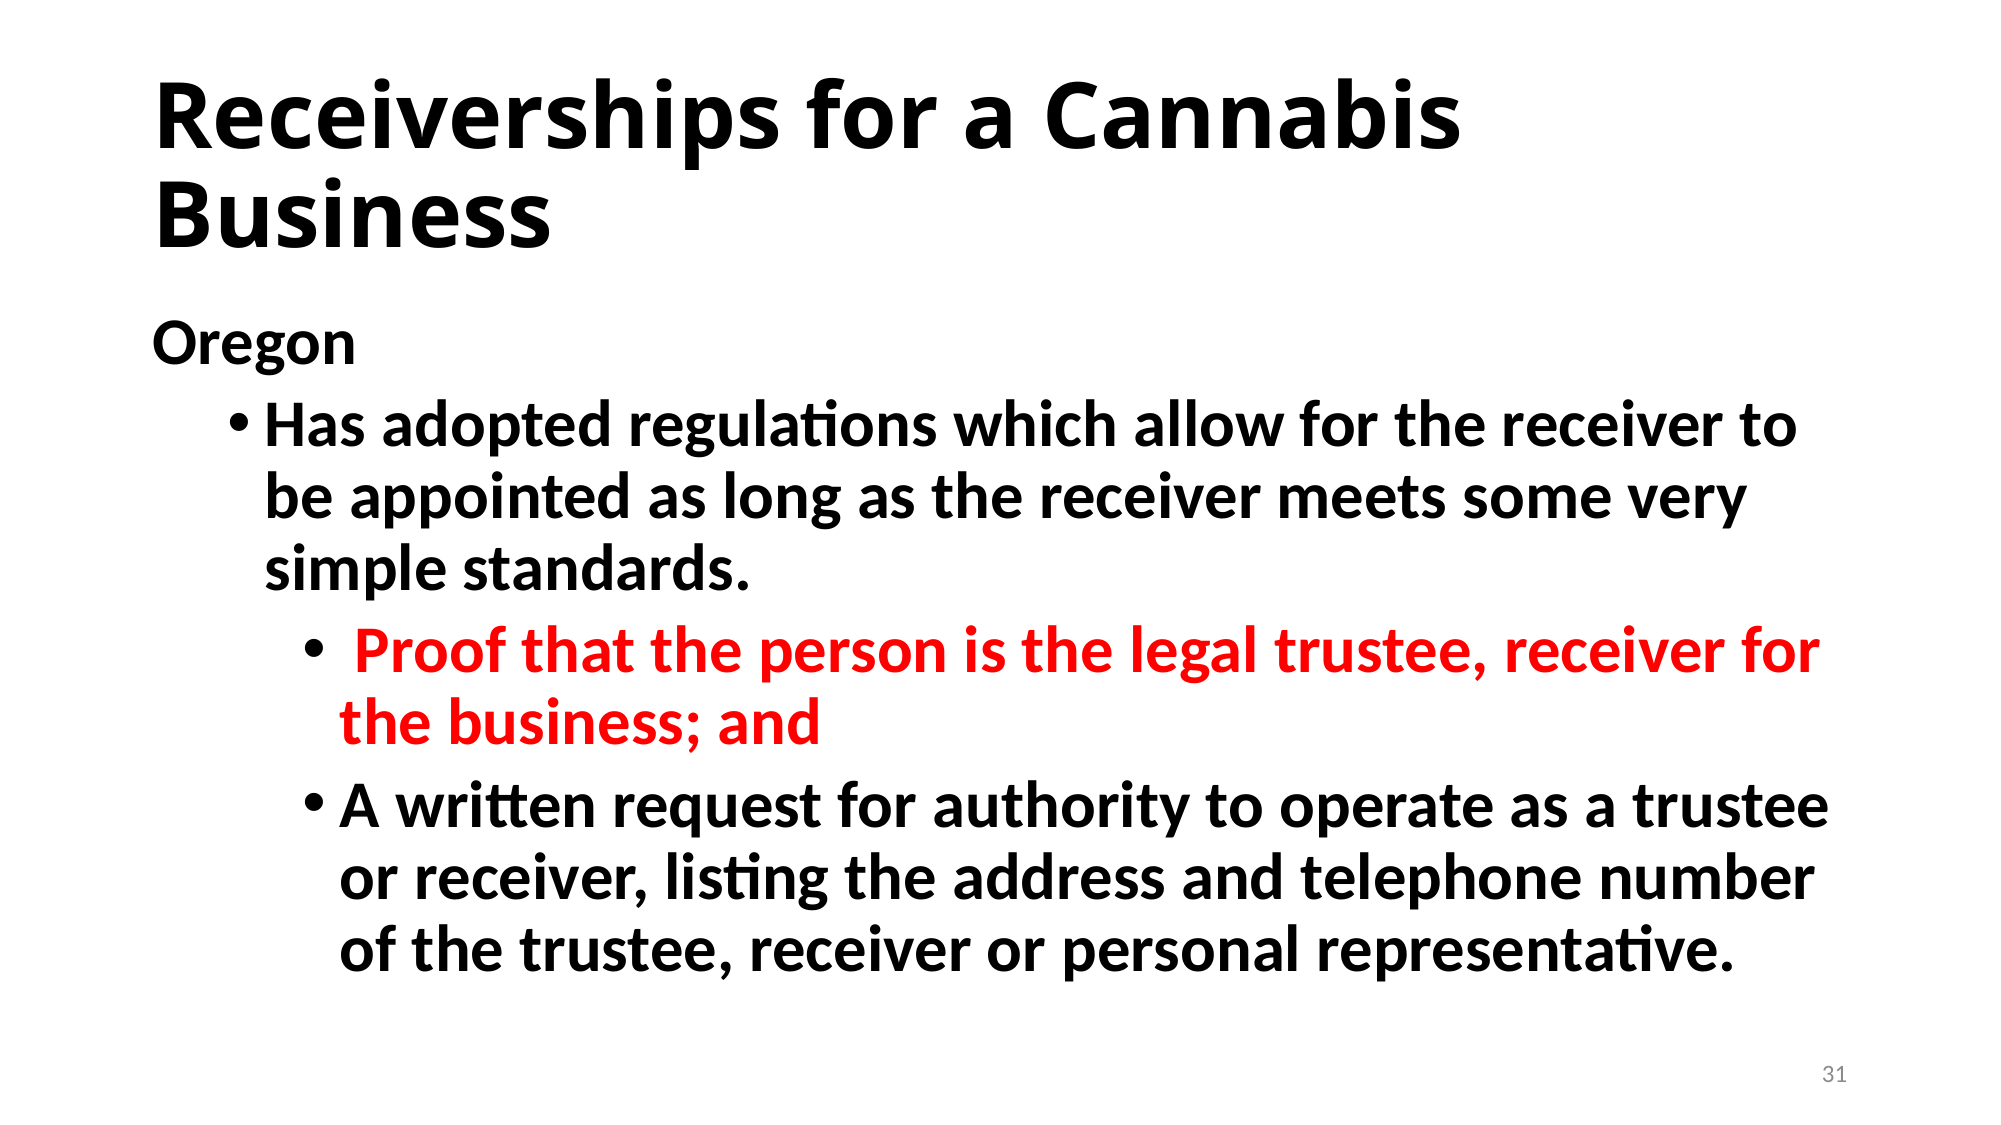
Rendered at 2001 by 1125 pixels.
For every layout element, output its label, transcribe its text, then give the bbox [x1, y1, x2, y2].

title Receiverships for a Cannabis Business [137, 59, 1863, 278]
slide_number 31 [1412, 1042, 1863, 1103]
list Oregon Has adopted regulations which allow for the receiver to be appointed as long as the receiver meets some very simple standards. Proof that the person is the legal trustee, receiver for the business; and A written request for authority to operate as a trustee or receiver, listing the address and telephone number of the trustee, receiver or personal representative. [137, 299, 1863, 1014]
